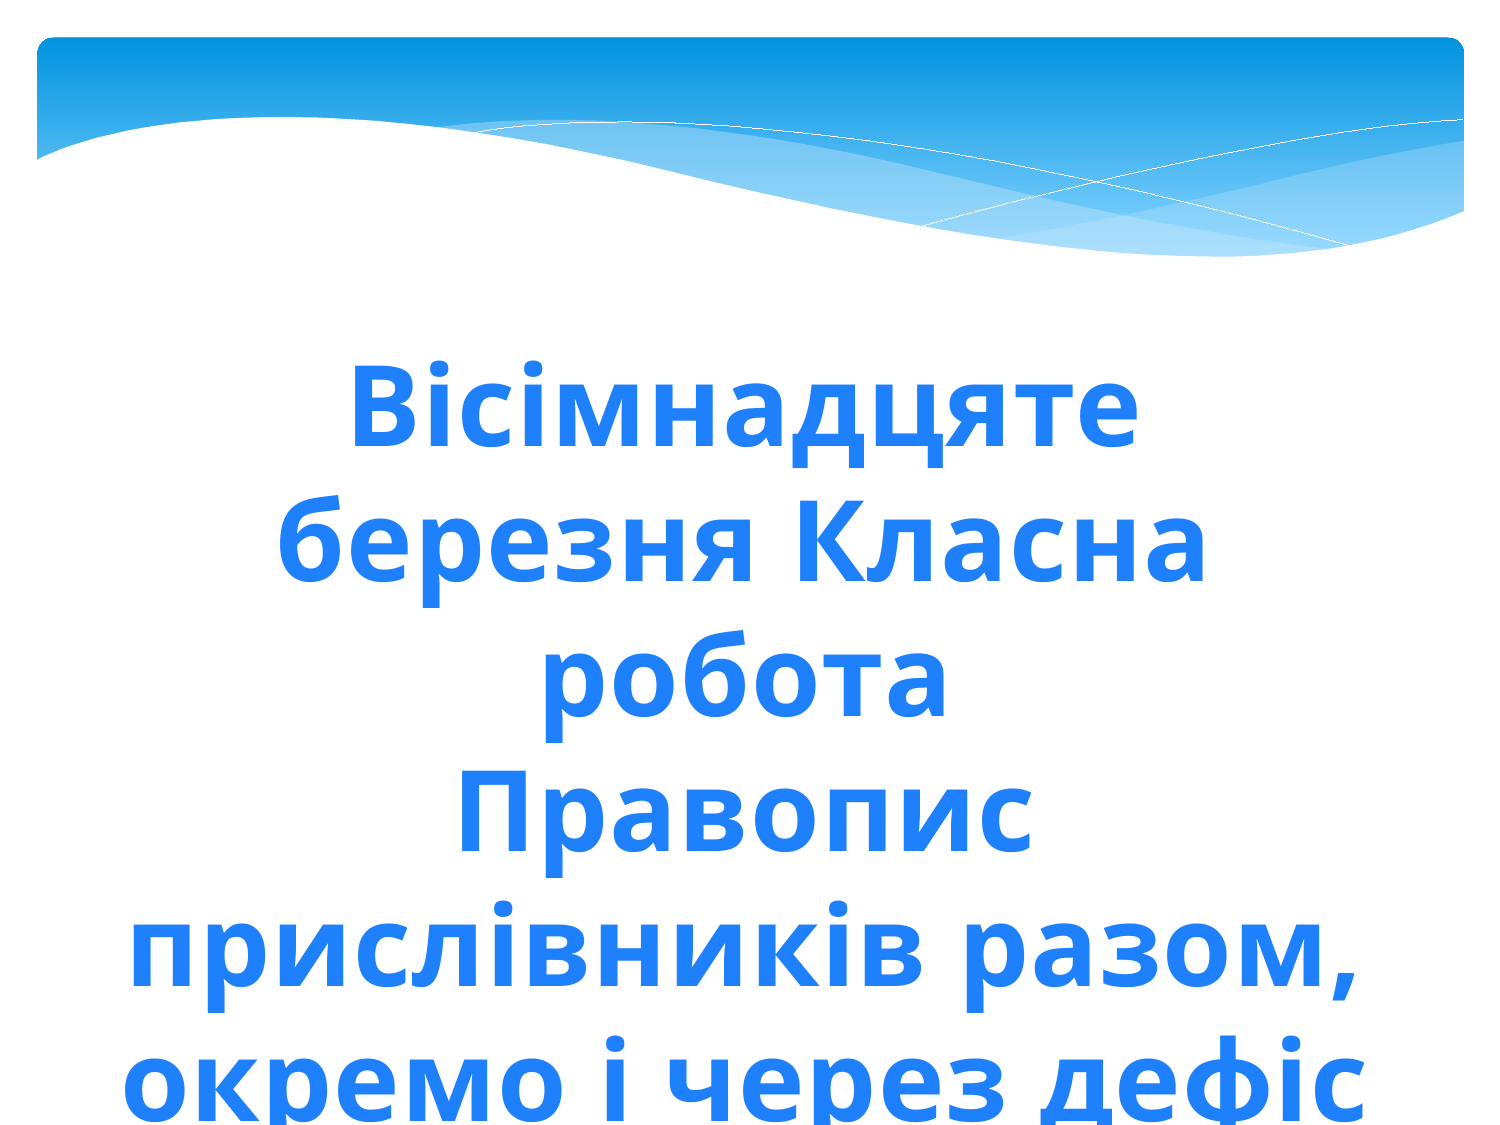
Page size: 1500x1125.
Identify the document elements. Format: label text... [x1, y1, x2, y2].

text_box Вісімнадцяте березня Класна робота Правопис прислівників разом, окремо і через дефіс [76, 326, 1414, 1125]
